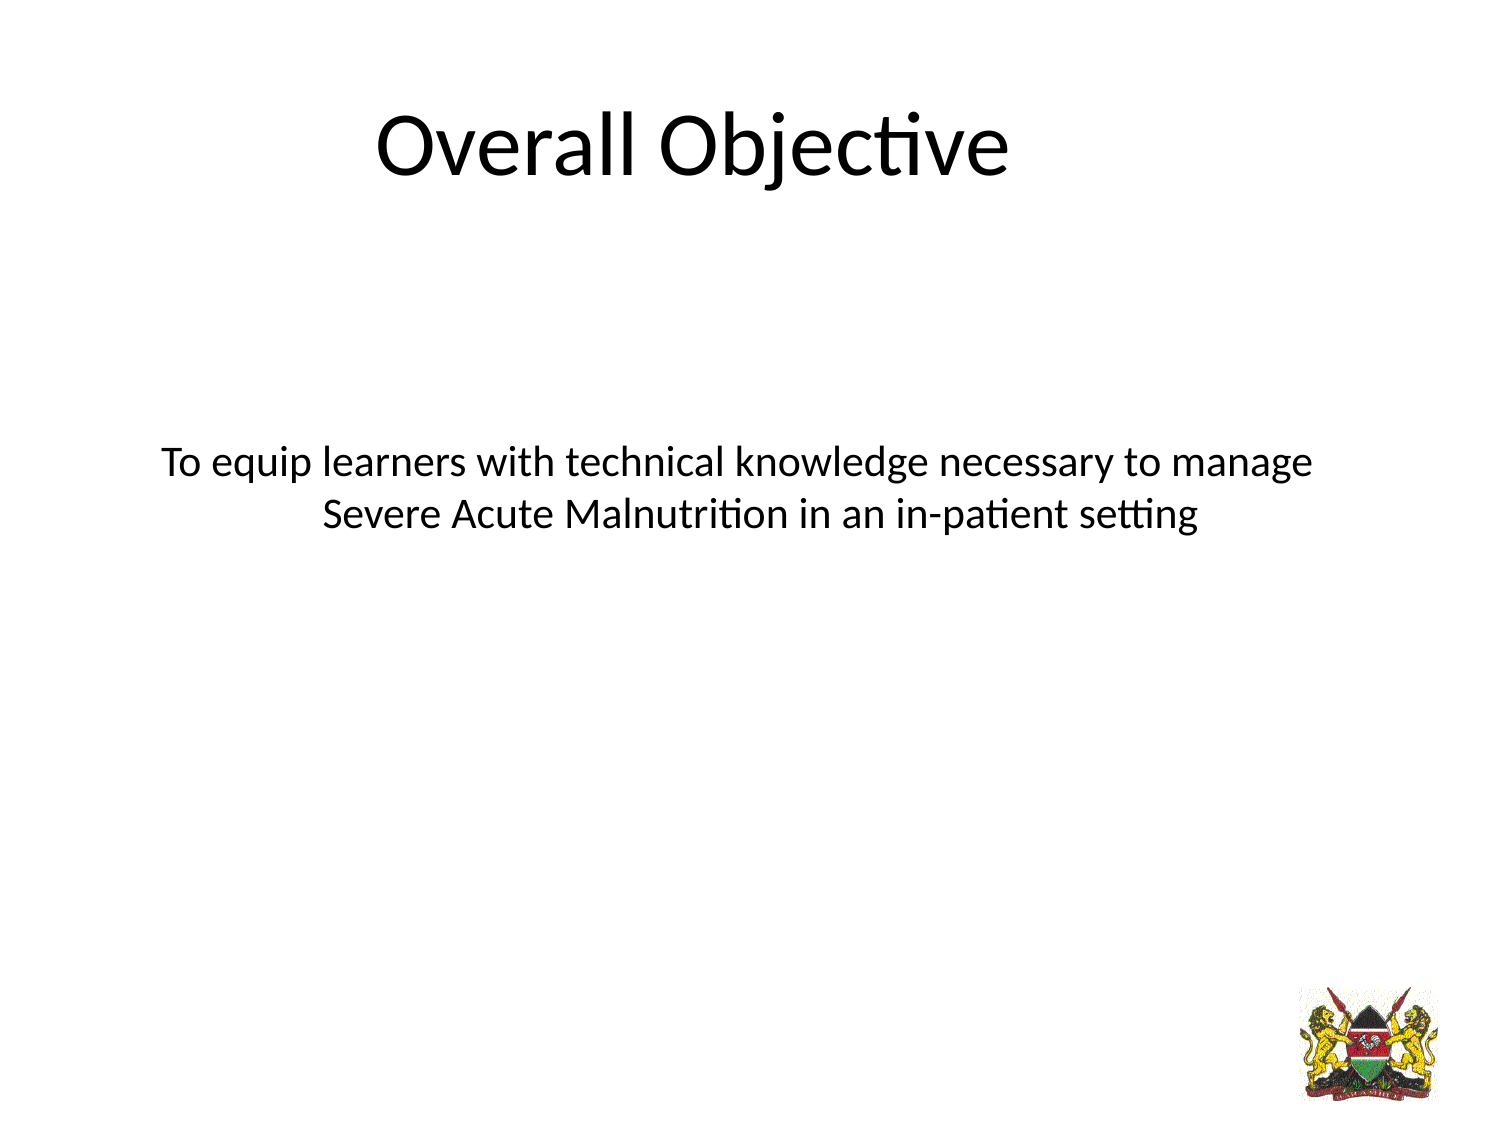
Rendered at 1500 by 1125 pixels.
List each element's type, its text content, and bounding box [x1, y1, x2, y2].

title Overall Objective [37, 45, 1350, 233]
list To equip learners with technical knowledge necessary to manage Severe Acute Malnutrition in an in-patient setting [112, 425, 1363, 713]
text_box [1299, 987, 1438, 1101]
